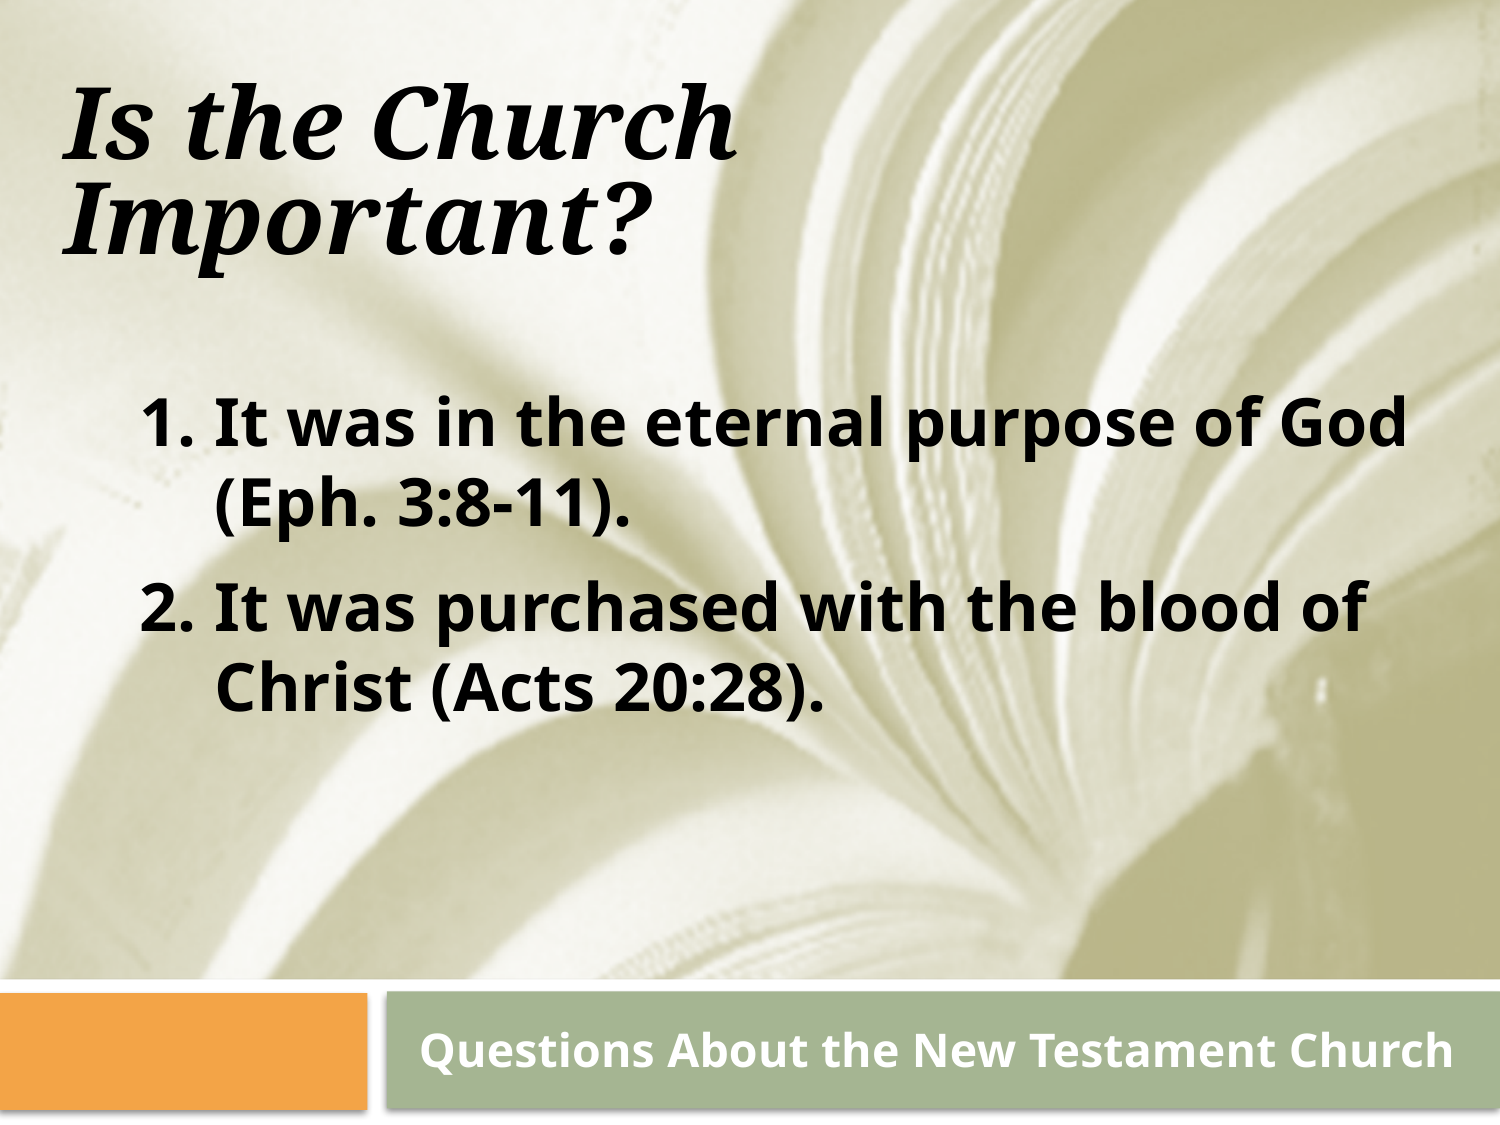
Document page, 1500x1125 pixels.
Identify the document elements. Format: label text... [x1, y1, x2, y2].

text_box Is the Church Important? 1. It was in the eternal purpose of God (Eph. 3:8-11). 2. It was purchased with the blood of Christ (Acts 20:28). [50, 75, 1438, 950]
subtitle Questions About the New Testament Church [387, 992, 1488, 1105]
